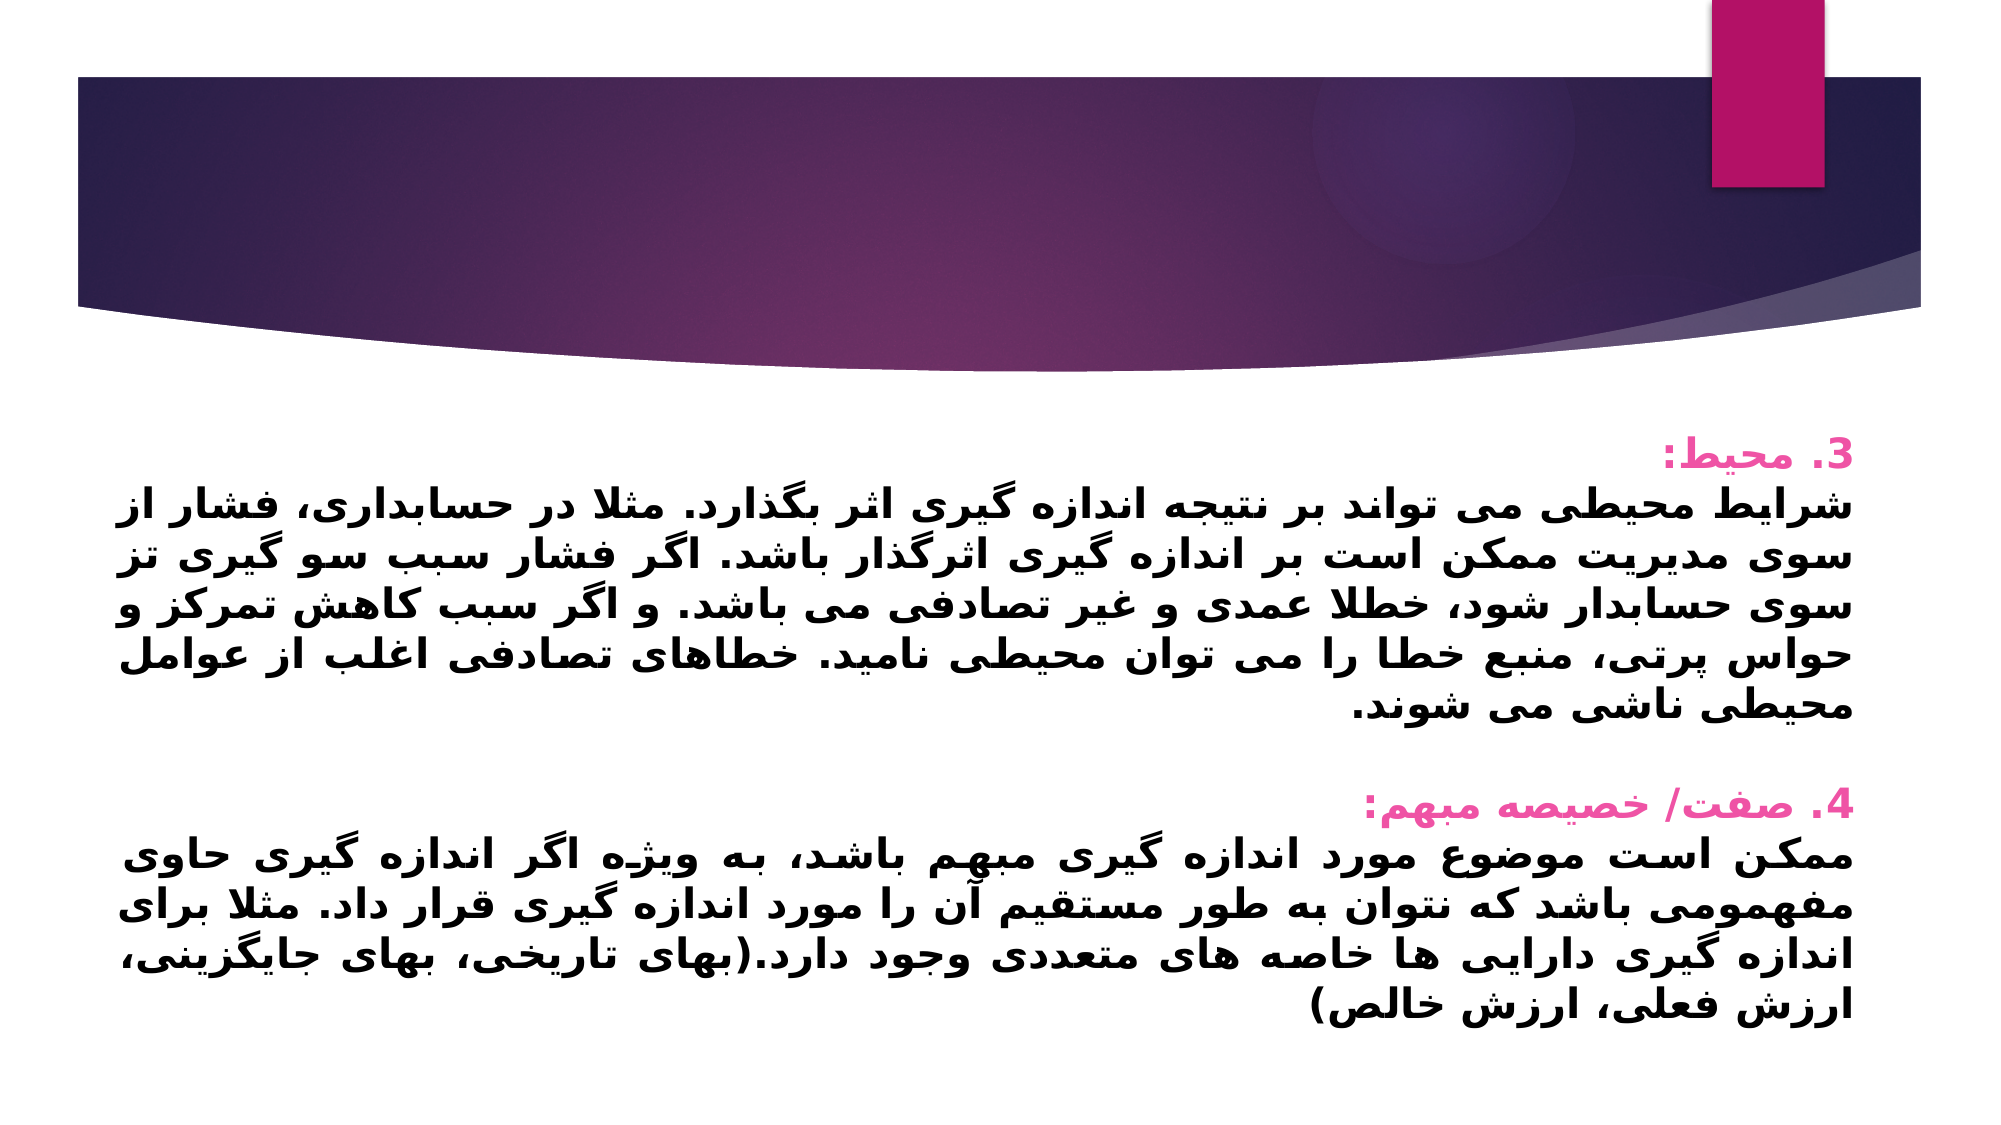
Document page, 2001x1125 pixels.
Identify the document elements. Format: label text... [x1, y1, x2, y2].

text_box 3. محیط: شرایط محیطی می تواند بر نتیجه اندازه گیری اثر بگذارد. مثلا در حسابداری، فشار از سوی مدیریت ممکن است بر اندازه گیری اثرگذار باشد. اگر فشار سبب سو گیری تز سوی حسابدار شود، خطلا عمدی و غیر تصادفی می باشد. و اگر سبب کاهش تمرکز و حواس پرتی، منبع خطا را می توان محیطی نامید. خطاهای تصادفی اغلب از عوامل محیطی ناشی می شوند. 4. صفت/ خصیصه مبهم: ممکن است موضوع مورد اندازه گیری مبهم باشد، به ویژه اگر اندازه گیری حاوی مفهمومی باشد که نتوان به طور مستقیم آن را مورد اندازه گیری قرار داد. مثلا برای اندازه گیری دارایی ها خاصه های متعددی وجود دارد.(بهای تاریخی، بهای جایگزینی، ارزش فعلی، ارزش خالص) [101, 419, 1870, 1034]
